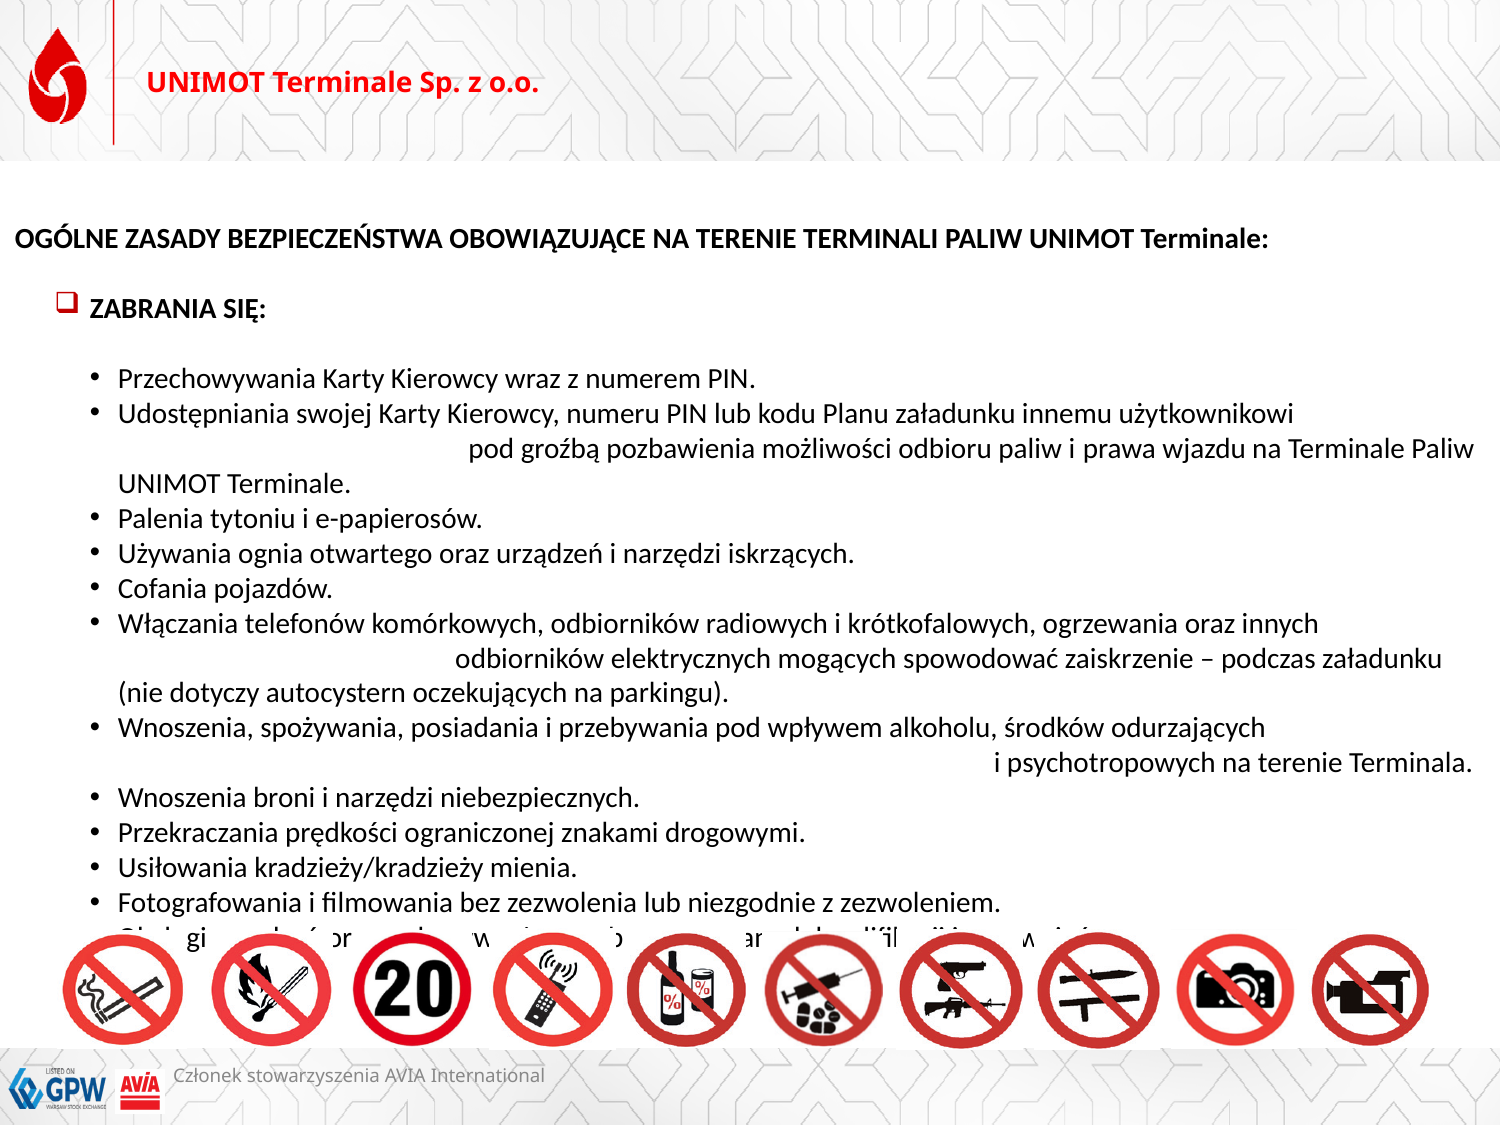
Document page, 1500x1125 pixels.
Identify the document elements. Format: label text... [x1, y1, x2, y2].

picture [0, 961, 1500, 1125]
picture [0, 0, 1500, 211]
title UNIMOT Terminale Sp. z o.o. [134, 20, 1429, 146]
text_box OGÓLNE ZASADY BEZPIECZEŃSTWA OBOWIĄZUJĄCE NA TERENIE TERMINALI PALIW UNIMOT Terminale: ZABRANIA SIĘ: Przechowywania Karty Kierowcy wraz z numerem PIN. Udostępniania swojej Karty Kierowcy, numeru PIN lub kodu Planu załadunku innemu użytkownikowi pod groźbą pozbawienia możliwości odbioru paliw i prawa wjazdu na Terminale Paliw UNIMOT Terminale. Palenia tytoniu i e-papierosów. Używania ognia otwartego oraz urządzeń i narzędzi iskrzących. Cofania pojazdów. Włączania telefonów komórkowych, odbiorników radiowych i krótkofalowych, ogrzewania oraz innych odbiorników elektrycznych mogących spowodować zaiskrzenie – podczas załadunku (nie dotyczy autocystern oczekujących na parkingu). Wnoszenia, spożywania, posiadania i przebywania pod wpływem alkoholu, środków odurzających i psychotropowych na terenie Terminala. Wnoszenia broni i narzędzi niebezpiecznych. Przekraczania prędkości ograniczonej znakami drogowymi. Usiłowania kradzieży/kradzieży mienia. Fotografowania i filmowania bez zezwolenia lub niezgodnie z zezwoleniem. Obsługi urządzeń oraz wykonywania prac bez wymaganych kwalifikacji i uprawnień. [0, 211, 1500, 961]
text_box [57, 928, 1429, 1050]
